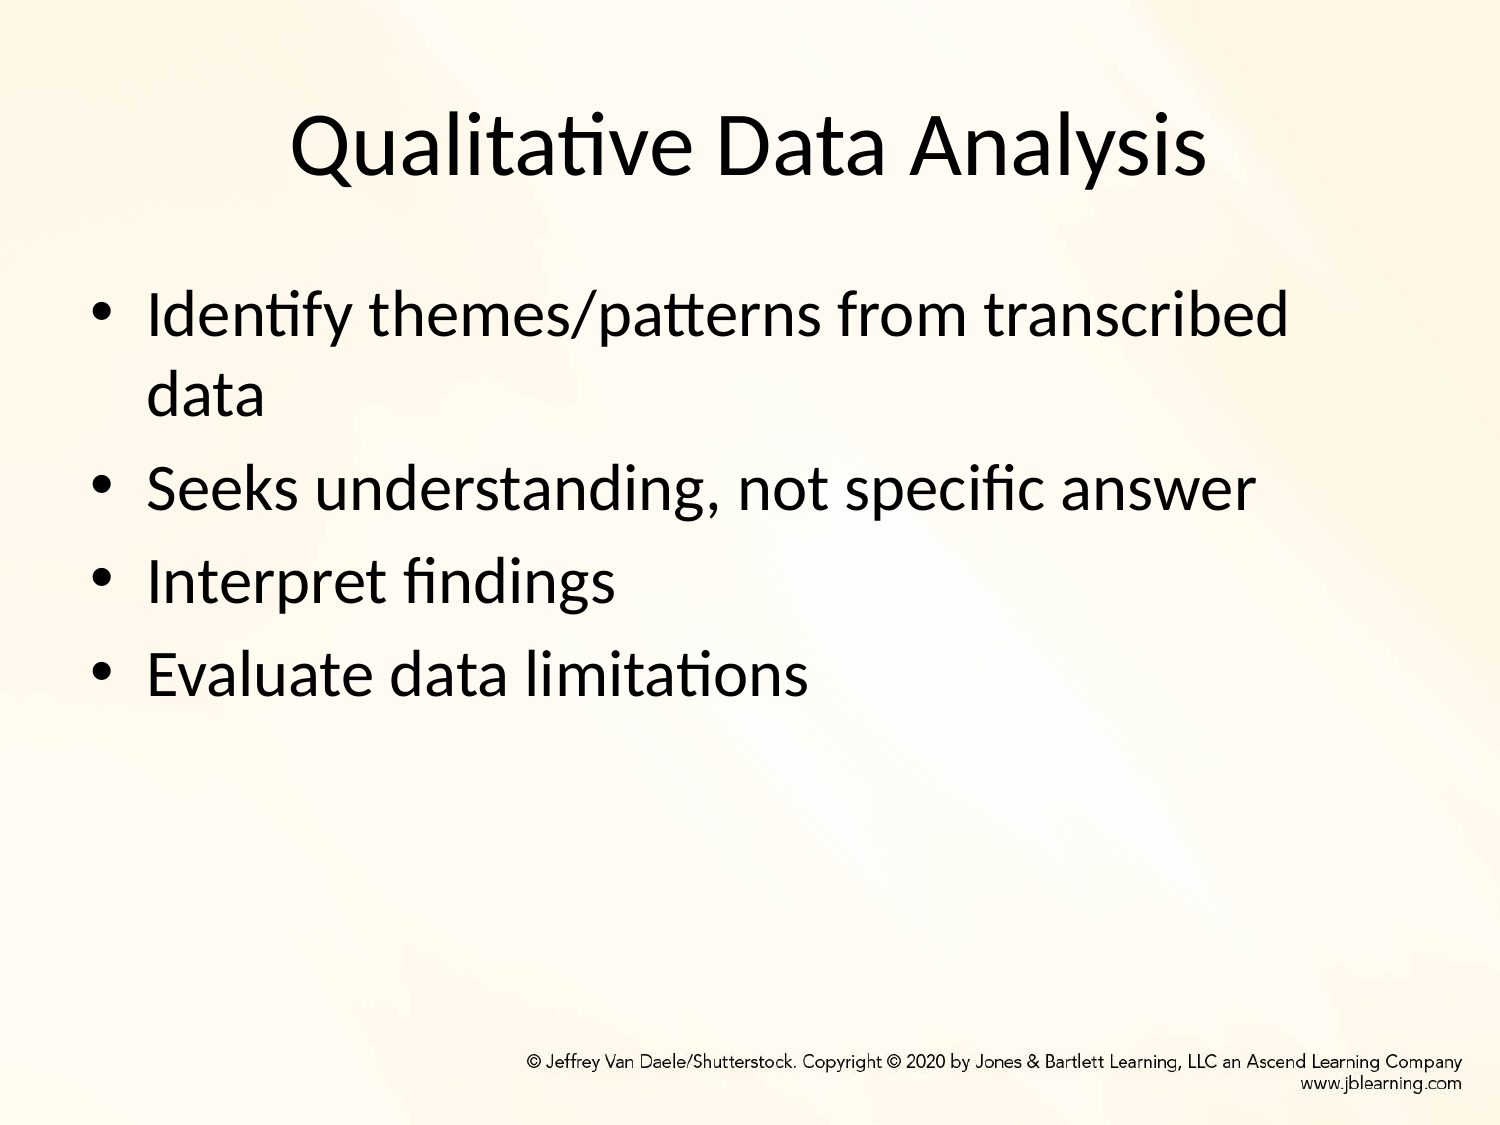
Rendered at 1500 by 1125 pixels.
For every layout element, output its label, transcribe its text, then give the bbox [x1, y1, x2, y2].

title Qualitative Data Analysis [75, 45, 1425, 233]
list Identify themes/patterns from transcribed data Seeks understanding, not specific answer Interpret findings Evaluate data limitations [75, 262, 1425, 1005]
picture [0, 0, 1500, 1125]
